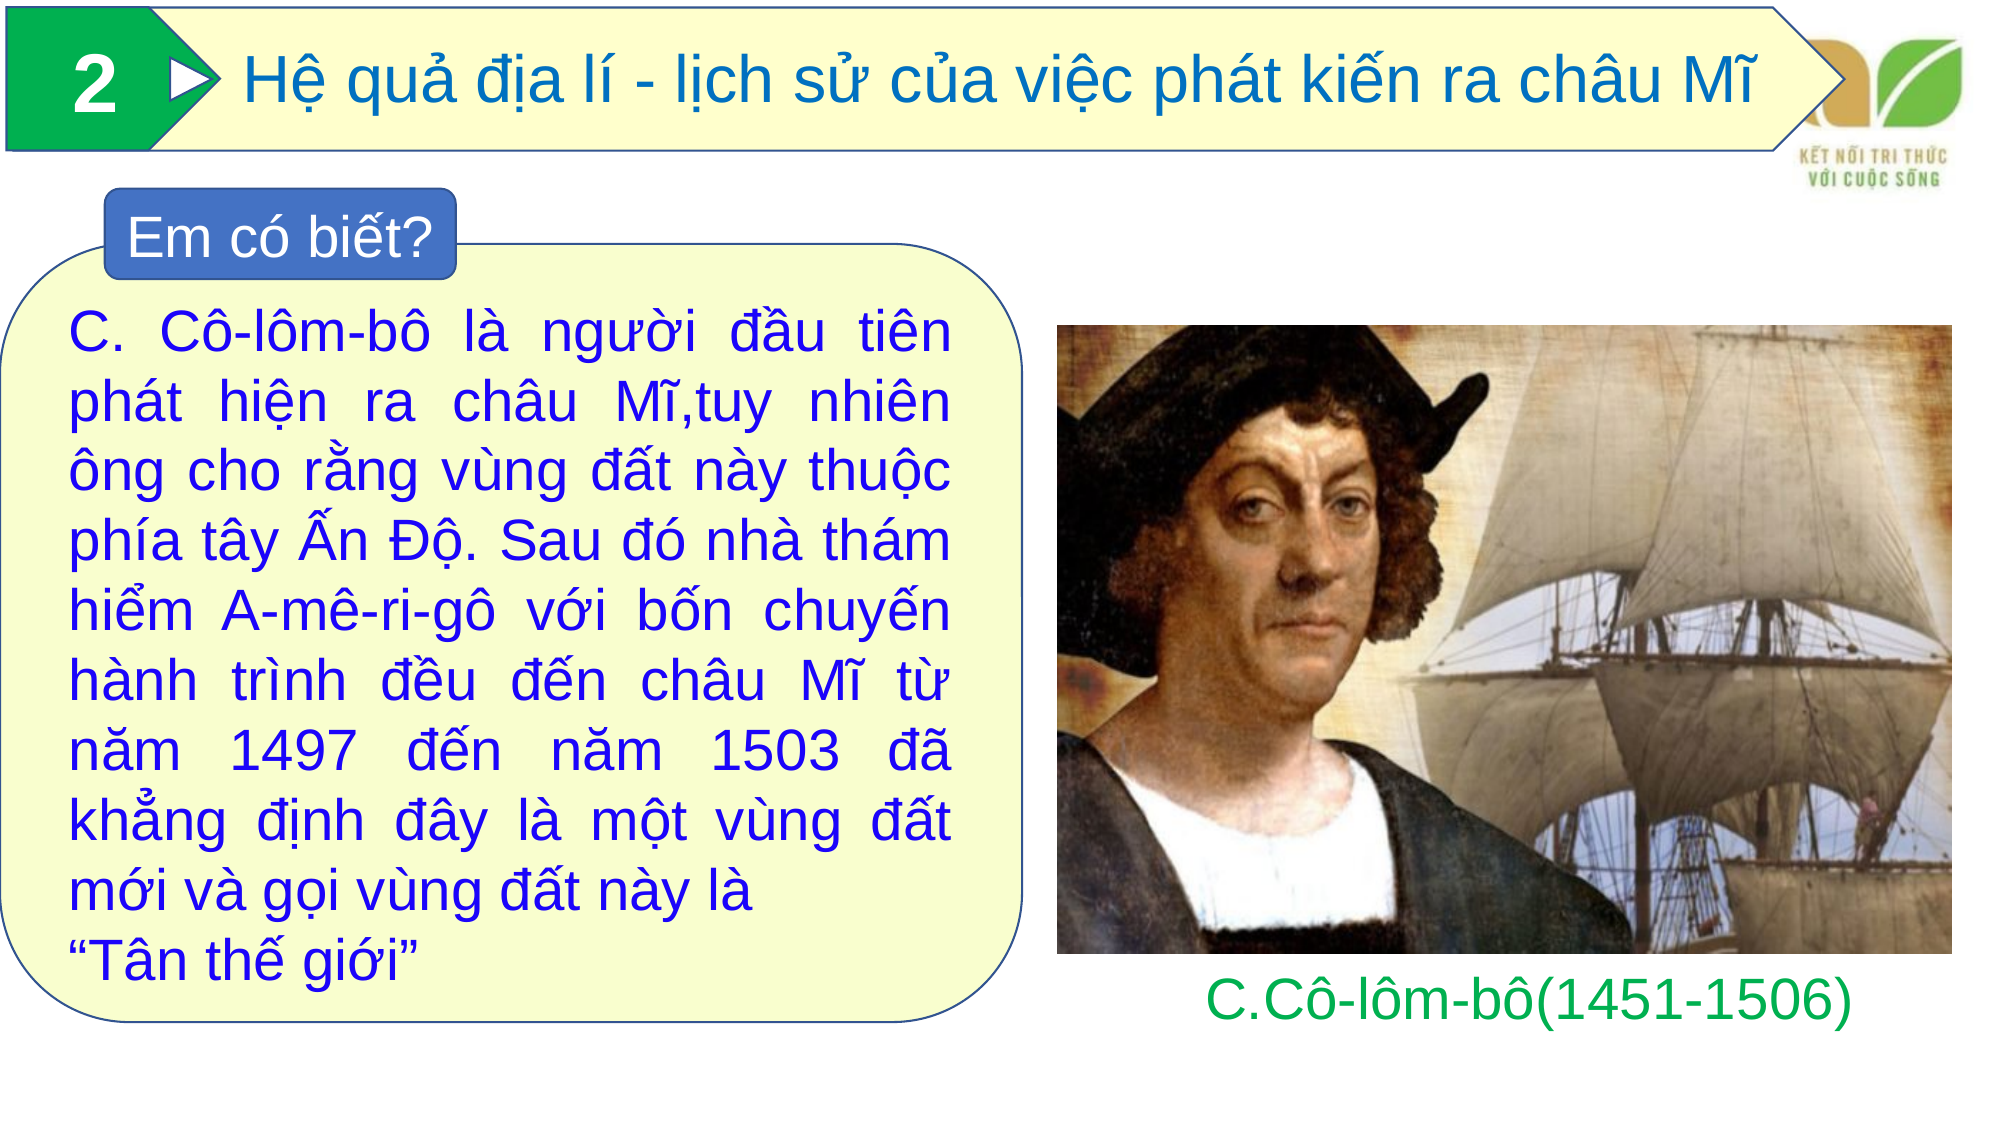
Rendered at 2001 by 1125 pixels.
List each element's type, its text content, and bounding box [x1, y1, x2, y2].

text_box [0, 188, 1023, 1023]
text_box C.Cô-lôm-bô(1451-1506) [1190, 954, 1905, 1039]
picture [1772, 27, 1979, 205]
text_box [6, 6, 1845, 151]
picture [1056, 325, 1952, 954]
